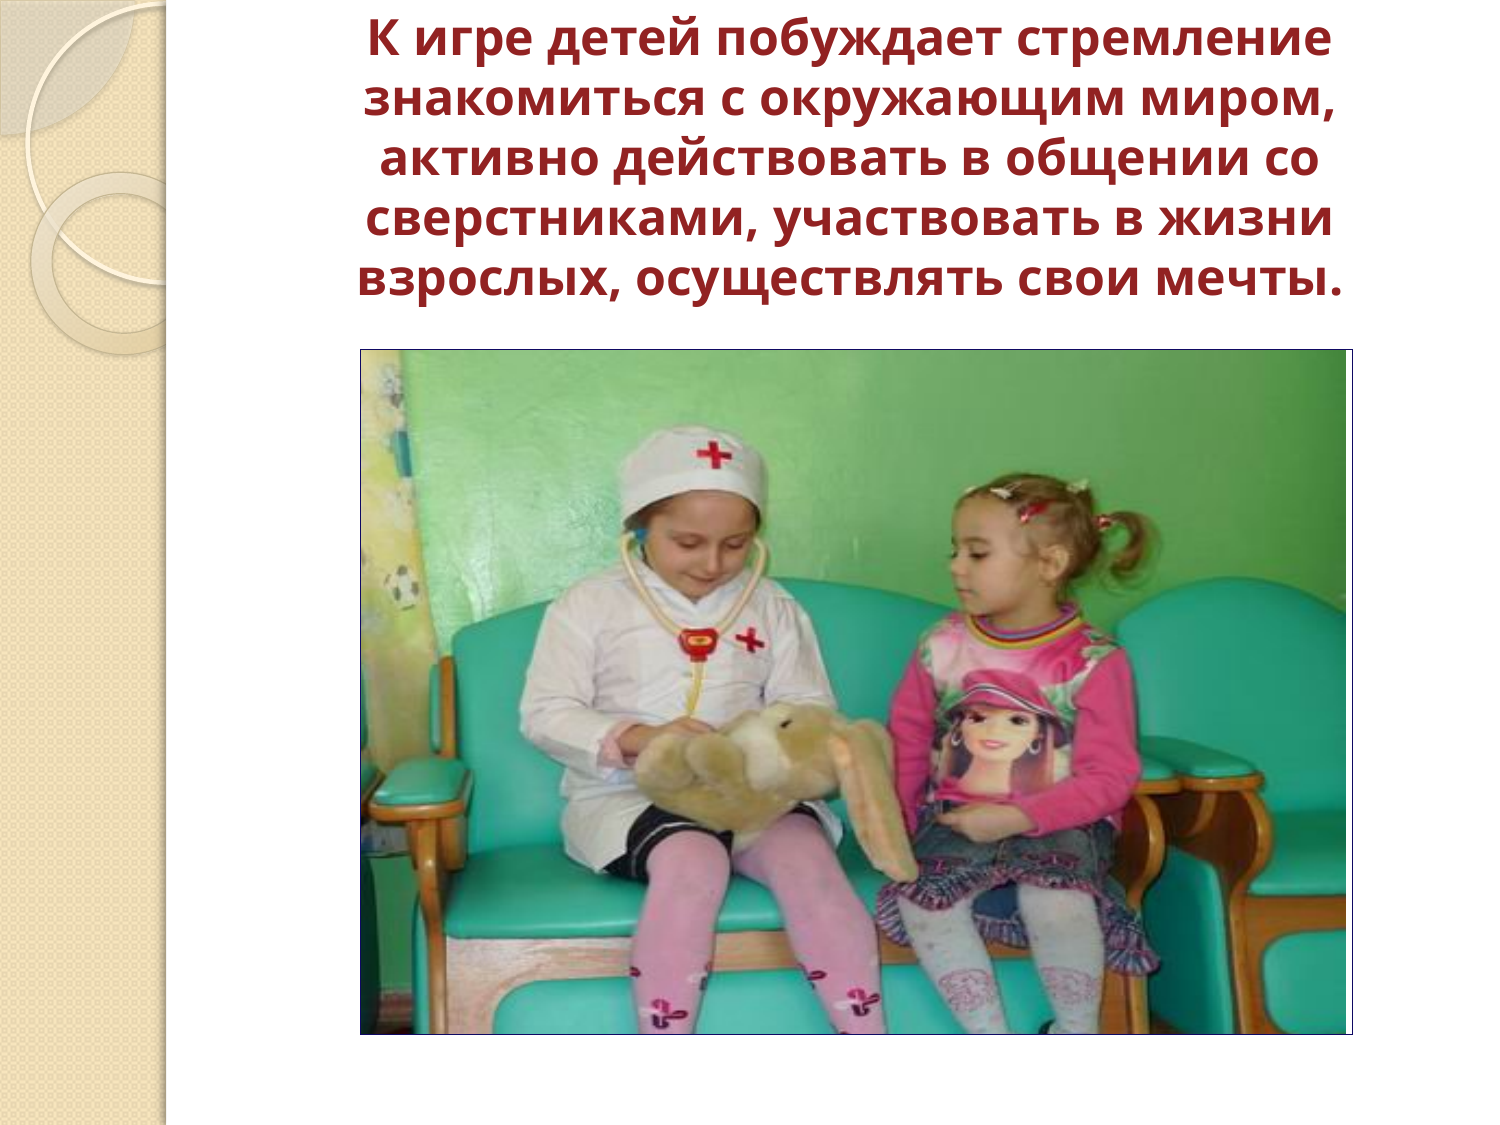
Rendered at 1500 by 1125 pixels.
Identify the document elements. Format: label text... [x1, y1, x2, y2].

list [359, 349, 1353, 1036]
title К игре детей побуждает стремление знакомиться с окружающим миром, активно действовать в общении со сверстниками, участвовать в жизни взрослых, осуществлять свои мечты. [235, 45, 1466, 327]
